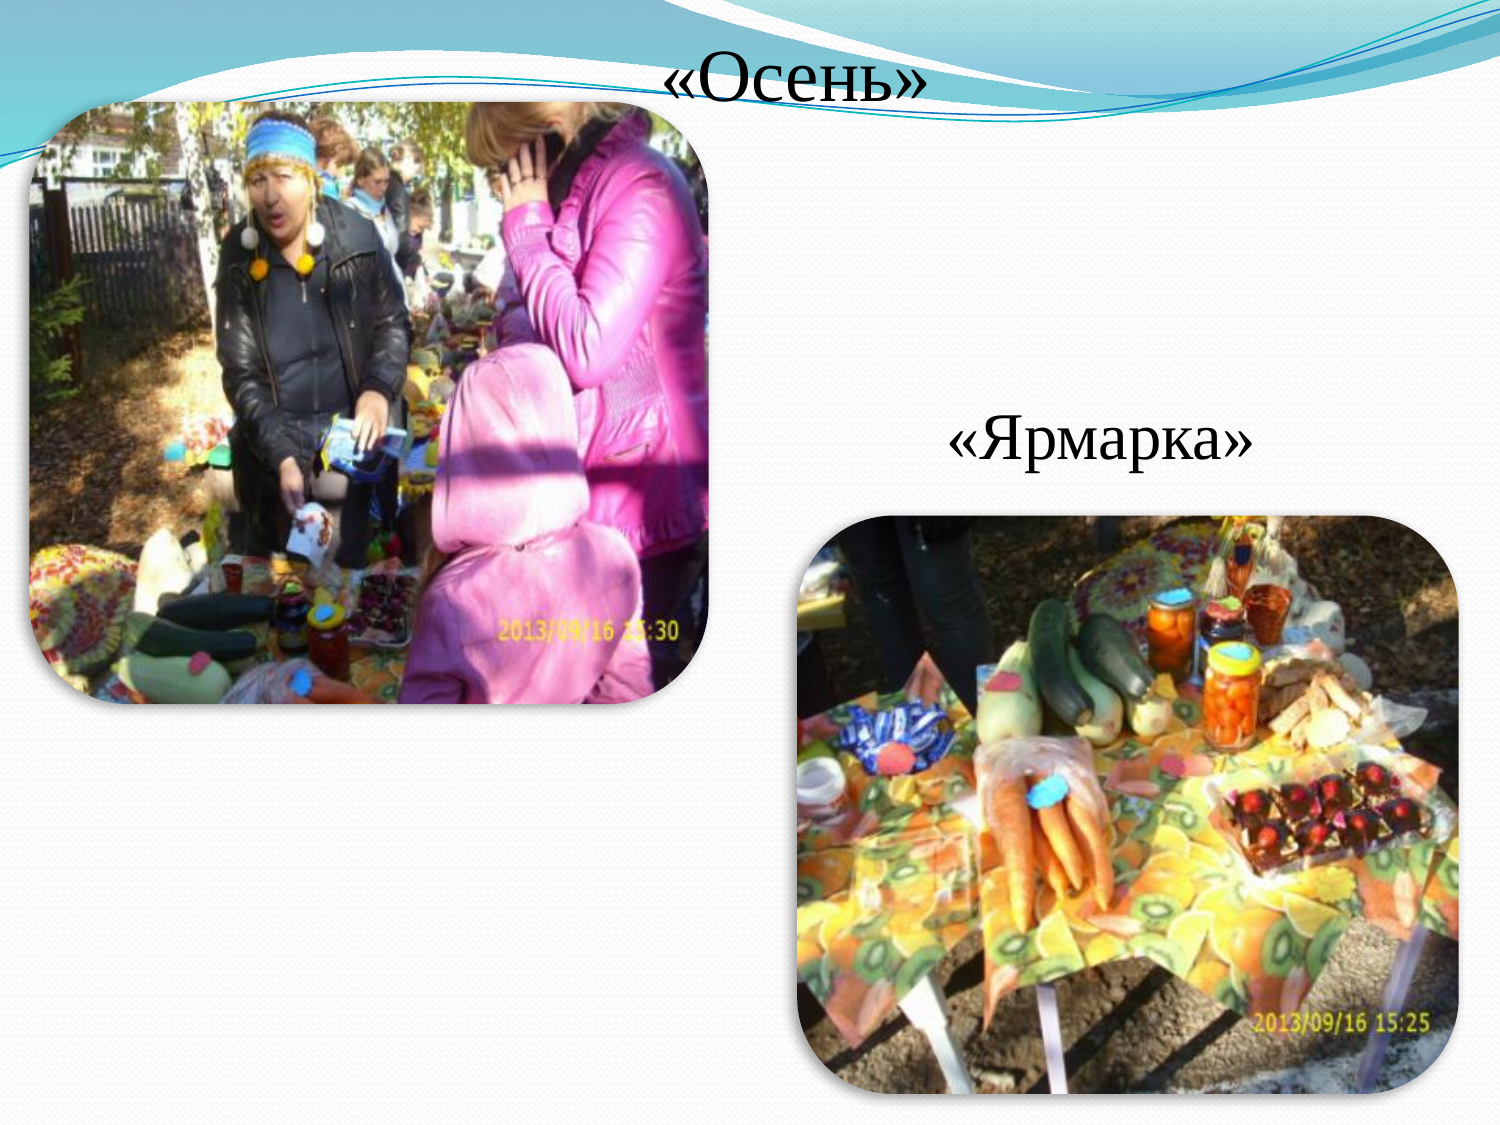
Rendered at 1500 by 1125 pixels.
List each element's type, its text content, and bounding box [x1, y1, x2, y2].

picture [796, 515, 1459, 1095]
text_box «Осень» [643, 19, 948, 124]
text_box «Ярмарка» [820, 385, 1399, 480]
picture [29, 101, 709, 705]
